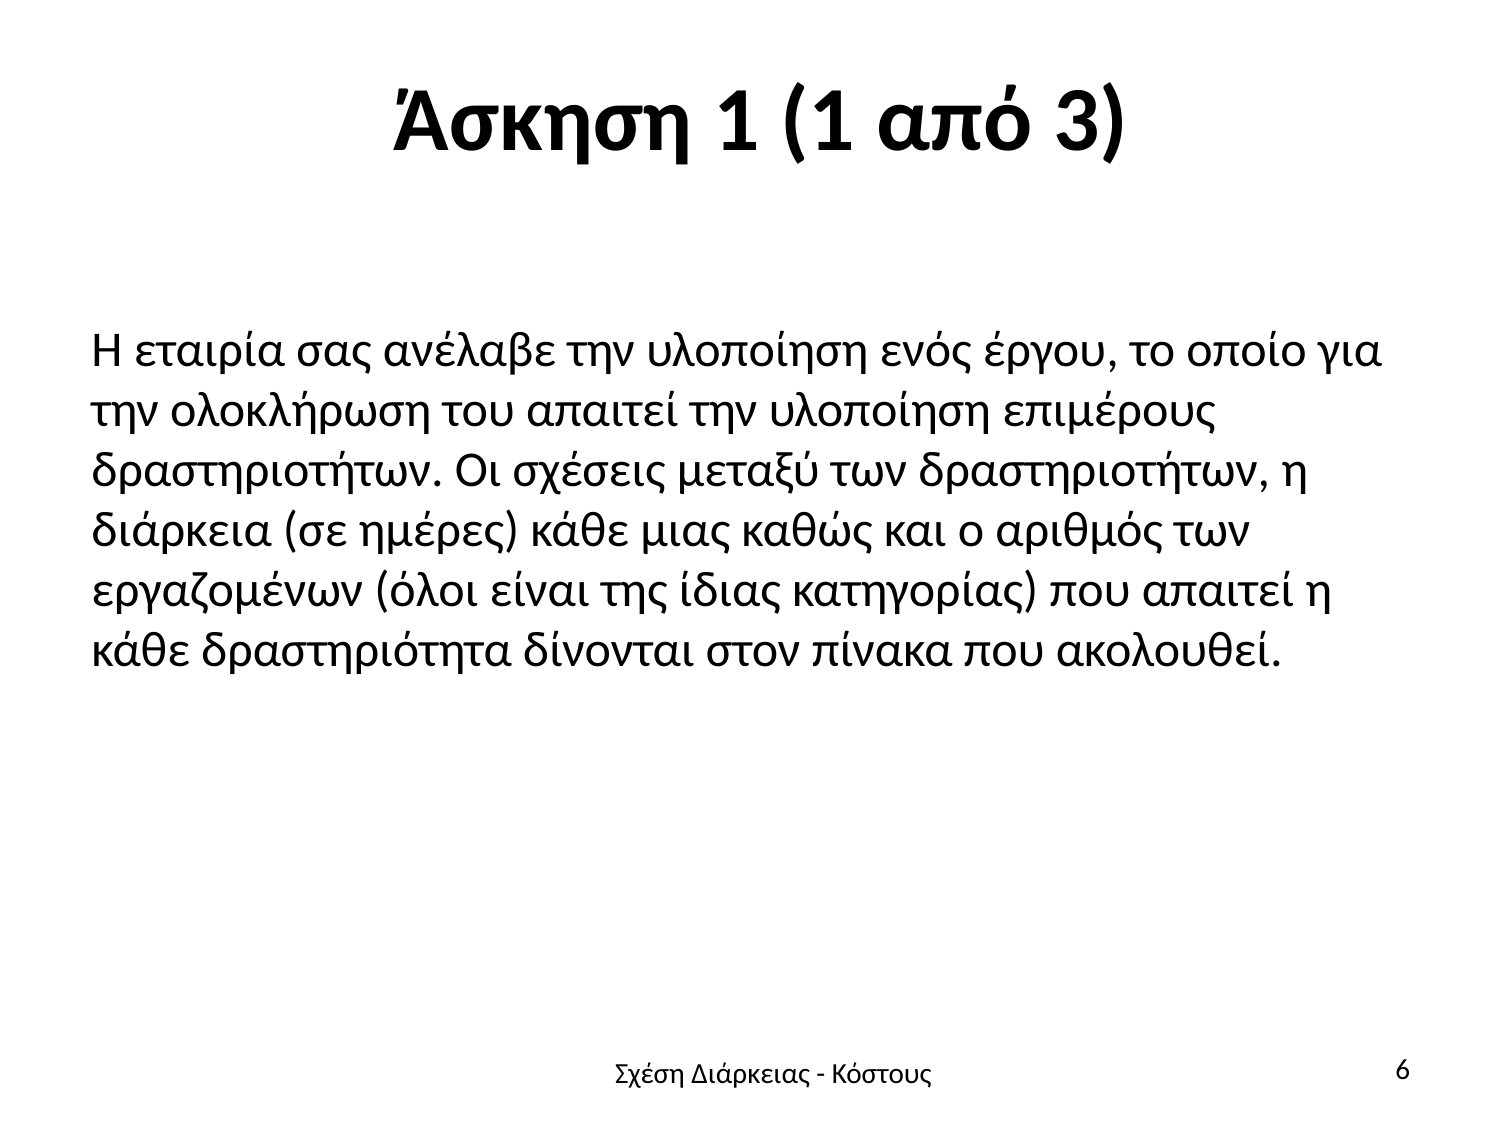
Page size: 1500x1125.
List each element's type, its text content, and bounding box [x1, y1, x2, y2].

title Άσκηση 1 (1 από 3) [76, 7, 1447, 220]
text_box Σχέση Διάρκειας - Κόστους [511, 1046, 1036, 1125]
text_box 6 [1074, 1042, 1425, 1103]
text_box Η εταιρία σας ανέλαβε την υλοποίηση ενός έργου, το οποίο για την ολοκλήρωση του απαιτεί την υλοποίηση επιμέρους δραστηριοτήτων. Οι σχέσεις μεταξύ των δραστηριοτήτων, η διάρκεια (σε ημέρες) κάθε μιας καθώς και ο αριθμός των εργαζομένων (όλοι είναι της ίδιας κατηγορίας) που απαιτεί η κάθε δραστηριότητα δίνονται στον πίνακα που ακολουθεί. [76, 309, 1425, 677]
